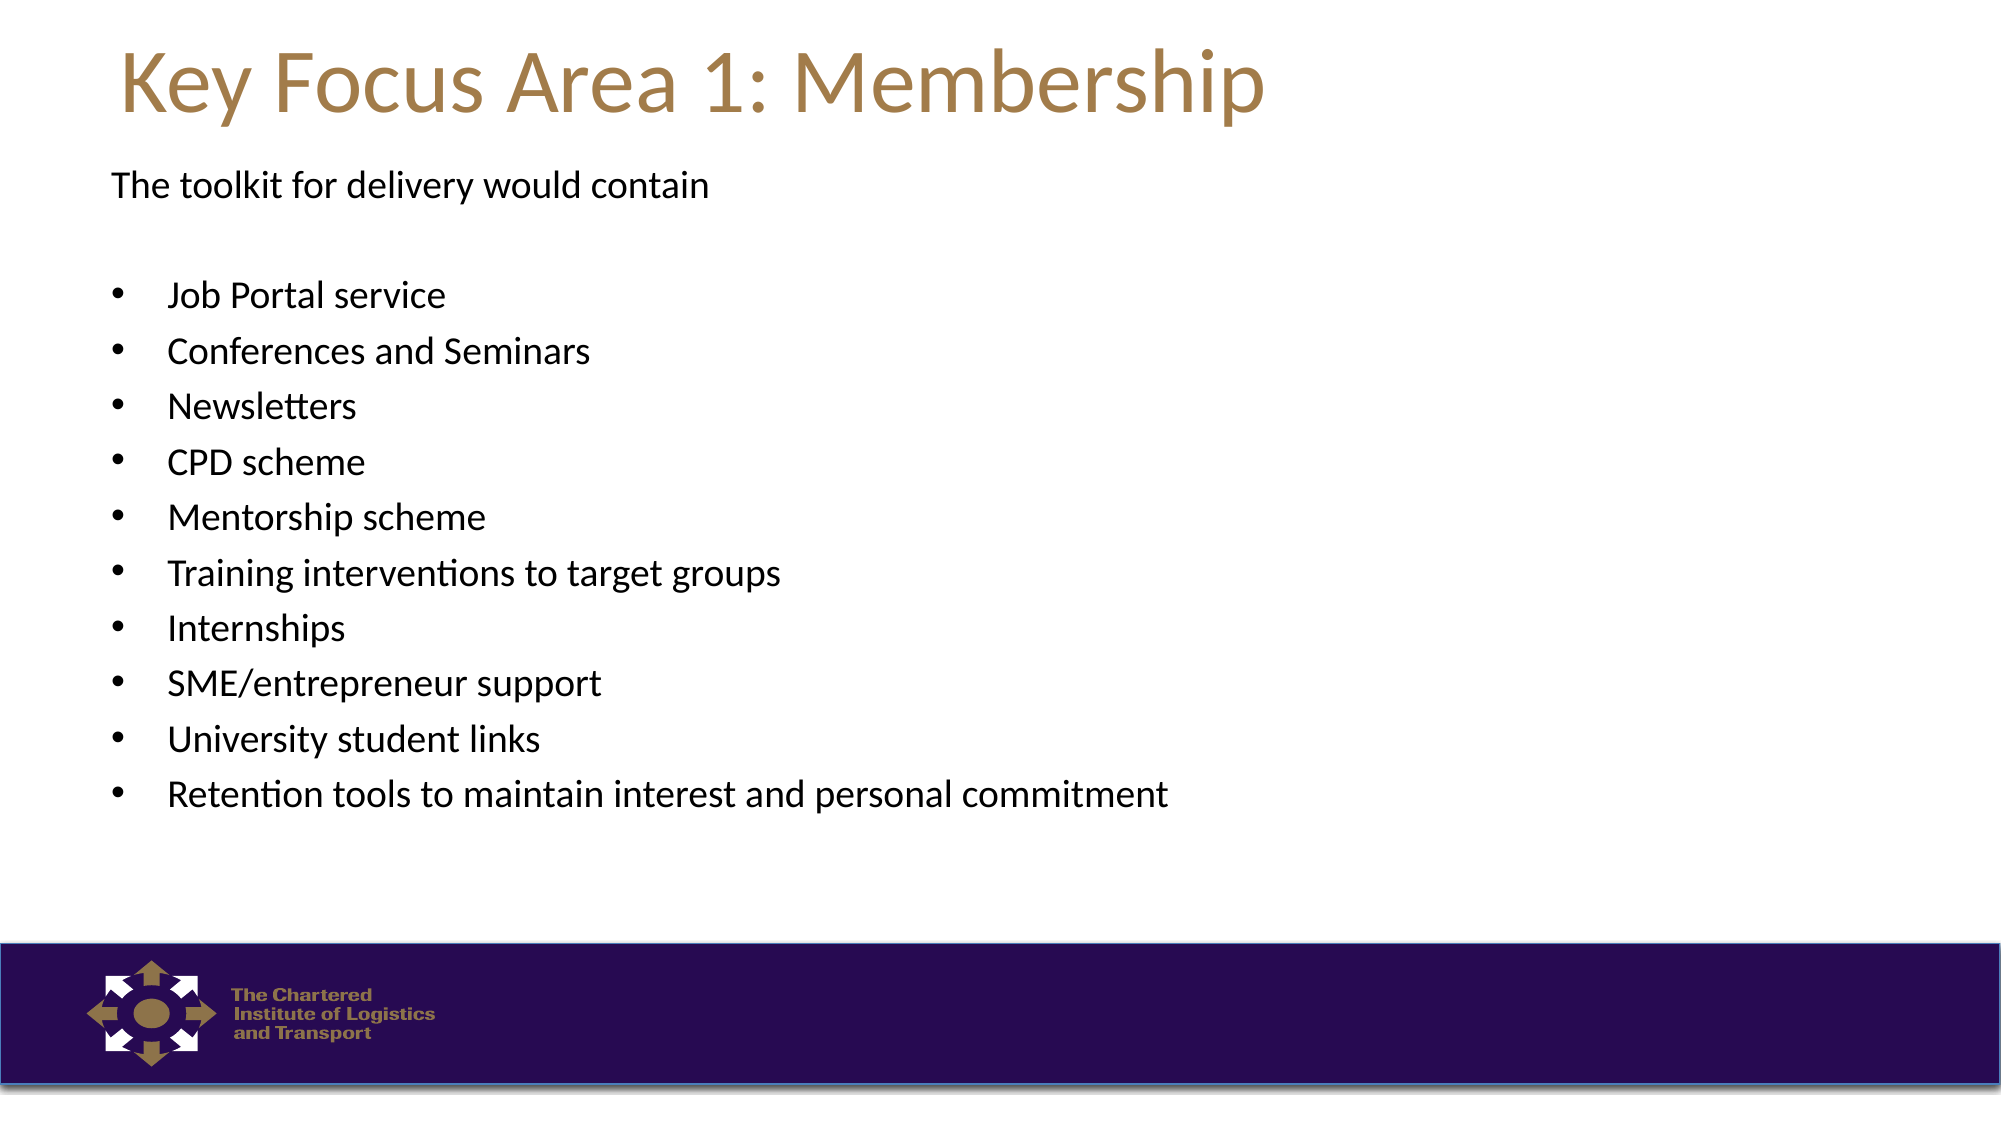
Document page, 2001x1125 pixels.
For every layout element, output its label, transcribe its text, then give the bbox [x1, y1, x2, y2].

list The toolkit for delivery would contain Job Portal service Conferences and Seminars Newsletters CPD scheme Mentorship scheme Training interventions to target groups Internships SME/entrepreneur support University student links Retention tools to maintain interest and personal commitment [99, 153, 1900, 874]
title Key Focus Area 1: Membership [99, 11, 1900, 153]
